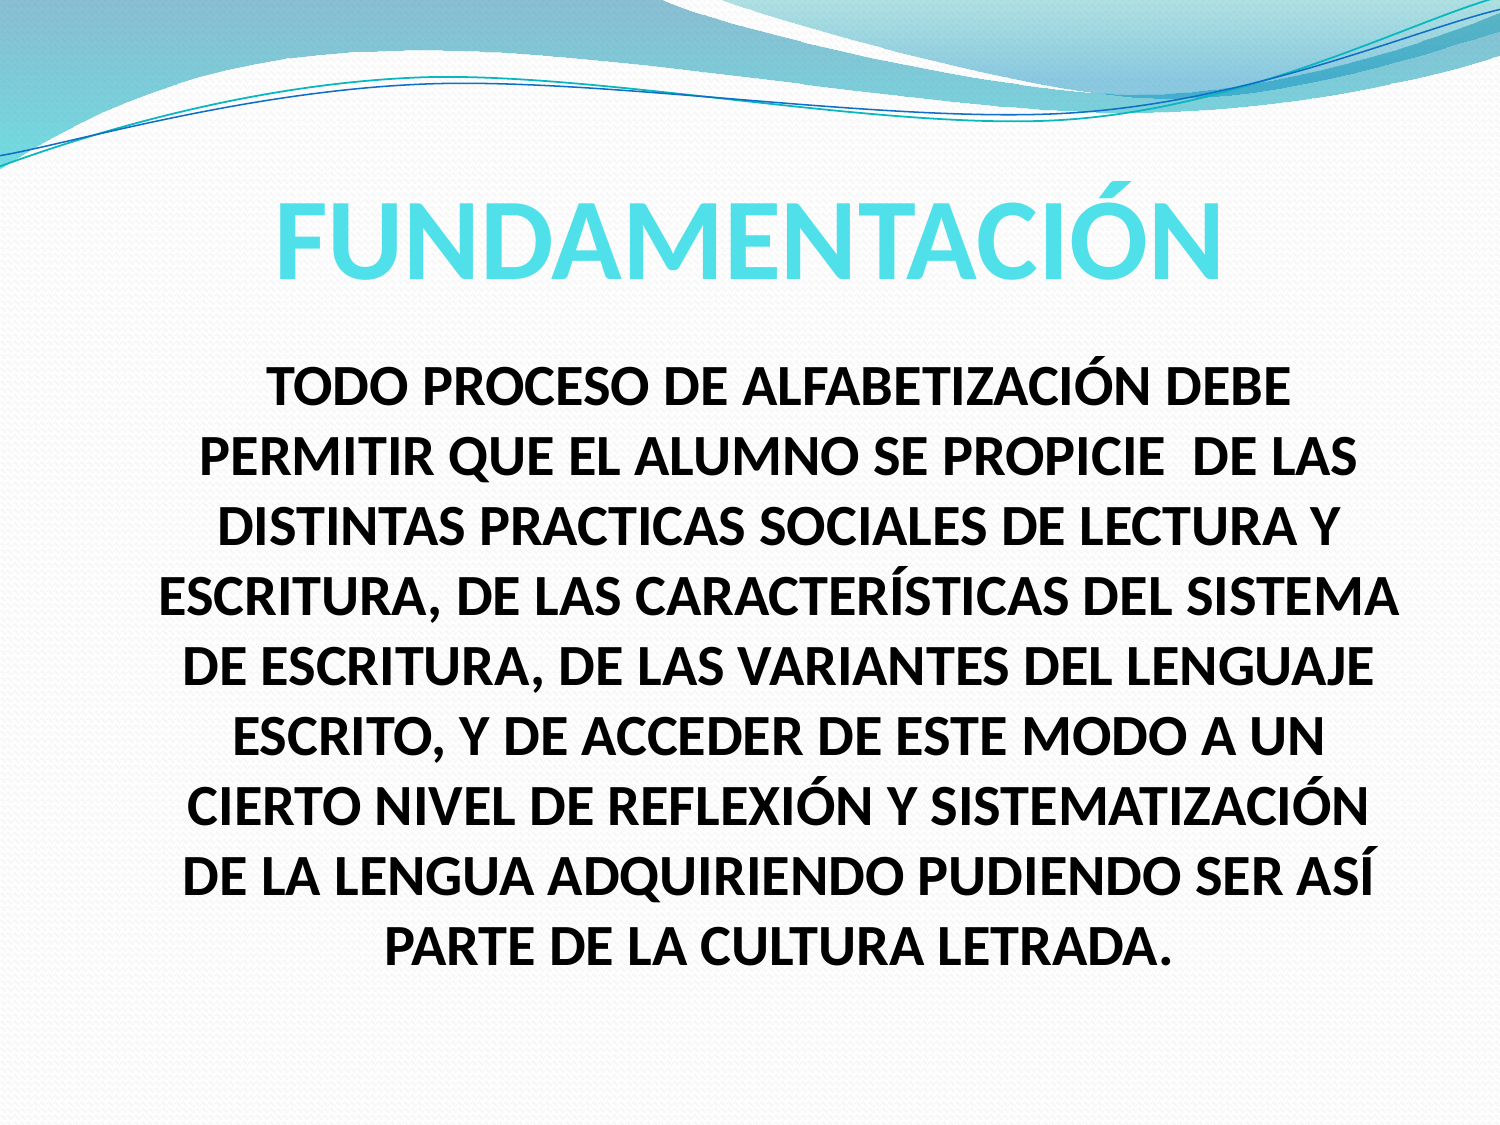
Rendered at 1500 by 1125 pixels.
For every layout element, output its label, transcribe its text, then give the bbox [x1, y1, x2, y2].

title FUNDAMENTACIÓN [74, 115, 1426, 304]
text_box TODO PROCESO DE ALFABETIZACIÓN DEBE PERMITIR QUE EL ALUMNO SE PROPICIE DE LAS DISTINTAS PRACTICAS SOCIALES DE LECTURA Y ESCRITURA, DE LAS CARACTERÍSTICAS DEL SISTEMA DE ESCRITURA, DE LAS VARIANTES DEL LENGUAJE ESCRITO, Y DE ACCEDER DE ESTE MODO A UN CIERTO NIVEL DE REFLEXIÓN Y SISTEMATIZACIÓN DE LA LENGUA ADQUIRIENDO PUDIENDO SER ASÍ PARTE DE LA CULTURA LETRADA. [140, 339, 1418, 985]
